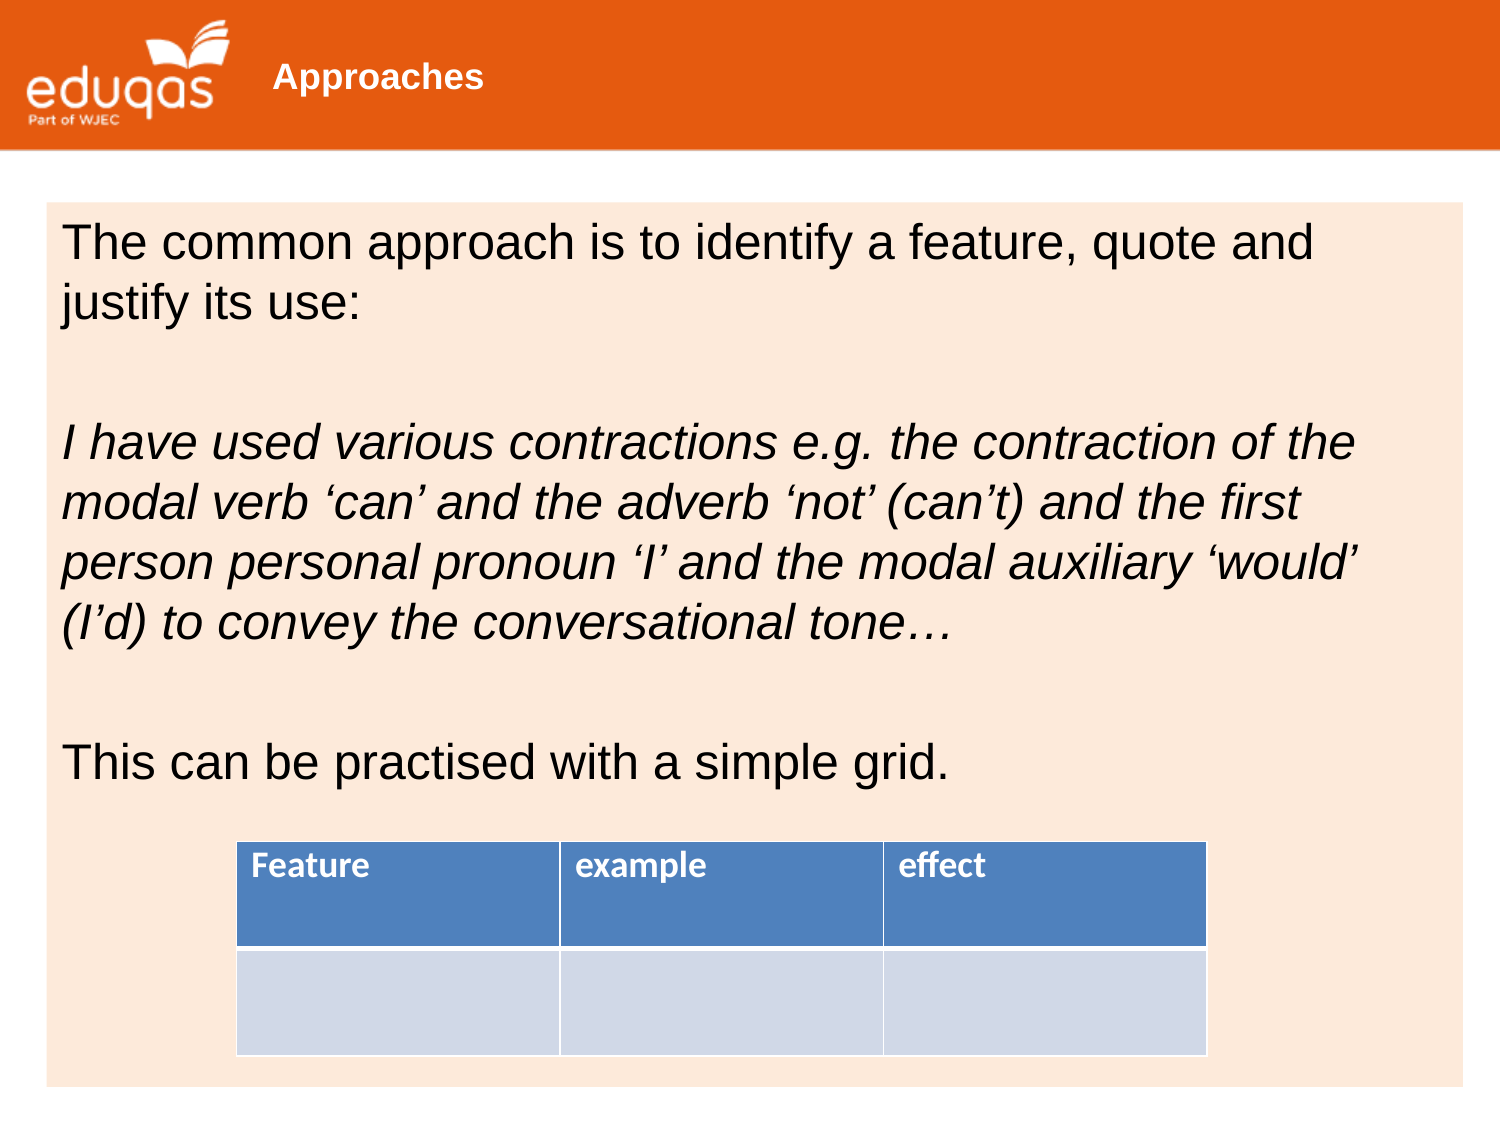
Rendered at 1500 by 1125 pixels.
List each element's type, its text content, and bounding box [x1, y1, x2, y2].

table_cell [561, 951, 883, 1055]
table_header effect [884, 842, 1206, 946]
table_cell [237, 951, 559, 1055]
table_header example [561, 842, 883, 946]
table_cell [884, 951, 1206, 1055]
list The common approach is to identify a feature, quote and justify its use: I have used various contractions e.g. the contraction of the modal verb ‘can’ and the adverb ‘not’ (can’t) and the first person personal pronoun ‘I’ and the modal auxiliary ‘would’ (I’d) to convey the conversational tone… This can be practised with a simple grid. [46, 202, 1463, 1087]
picture [0, 0, 1500, 215]
title Approaches [257, 0, 1187, 149]
table_header Feature [237, 842, 559, 946]
